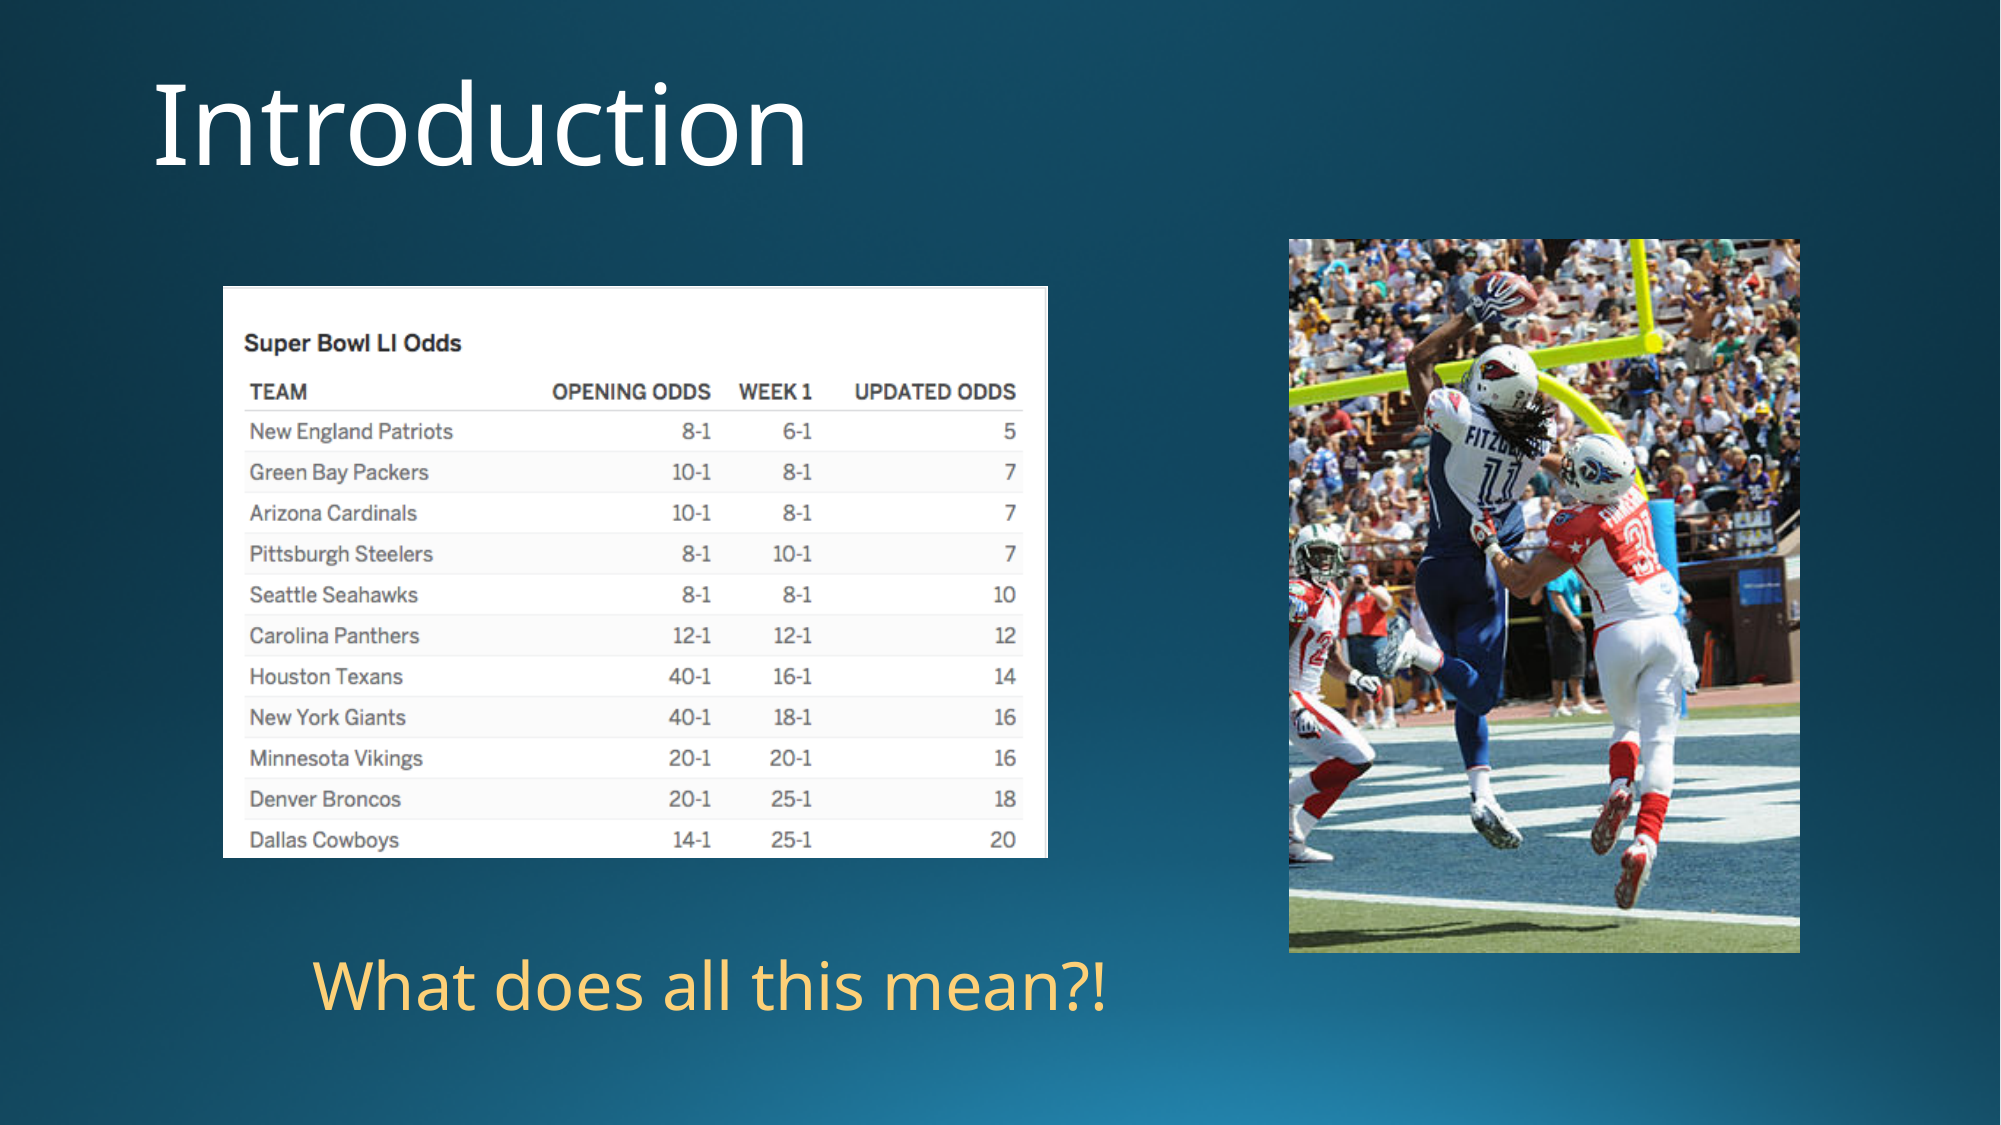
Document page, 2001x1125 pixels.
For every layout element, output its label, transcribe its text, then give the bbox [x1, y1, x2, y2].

picture [0, 0, 2001, 1125]
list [1289, 239, 1800, 954]
text_box What does all this mean?! [297, 936, 1125, 1032]
title Introduction [137, 51, 1863, 208]
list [223, 286, 1048, 859]
